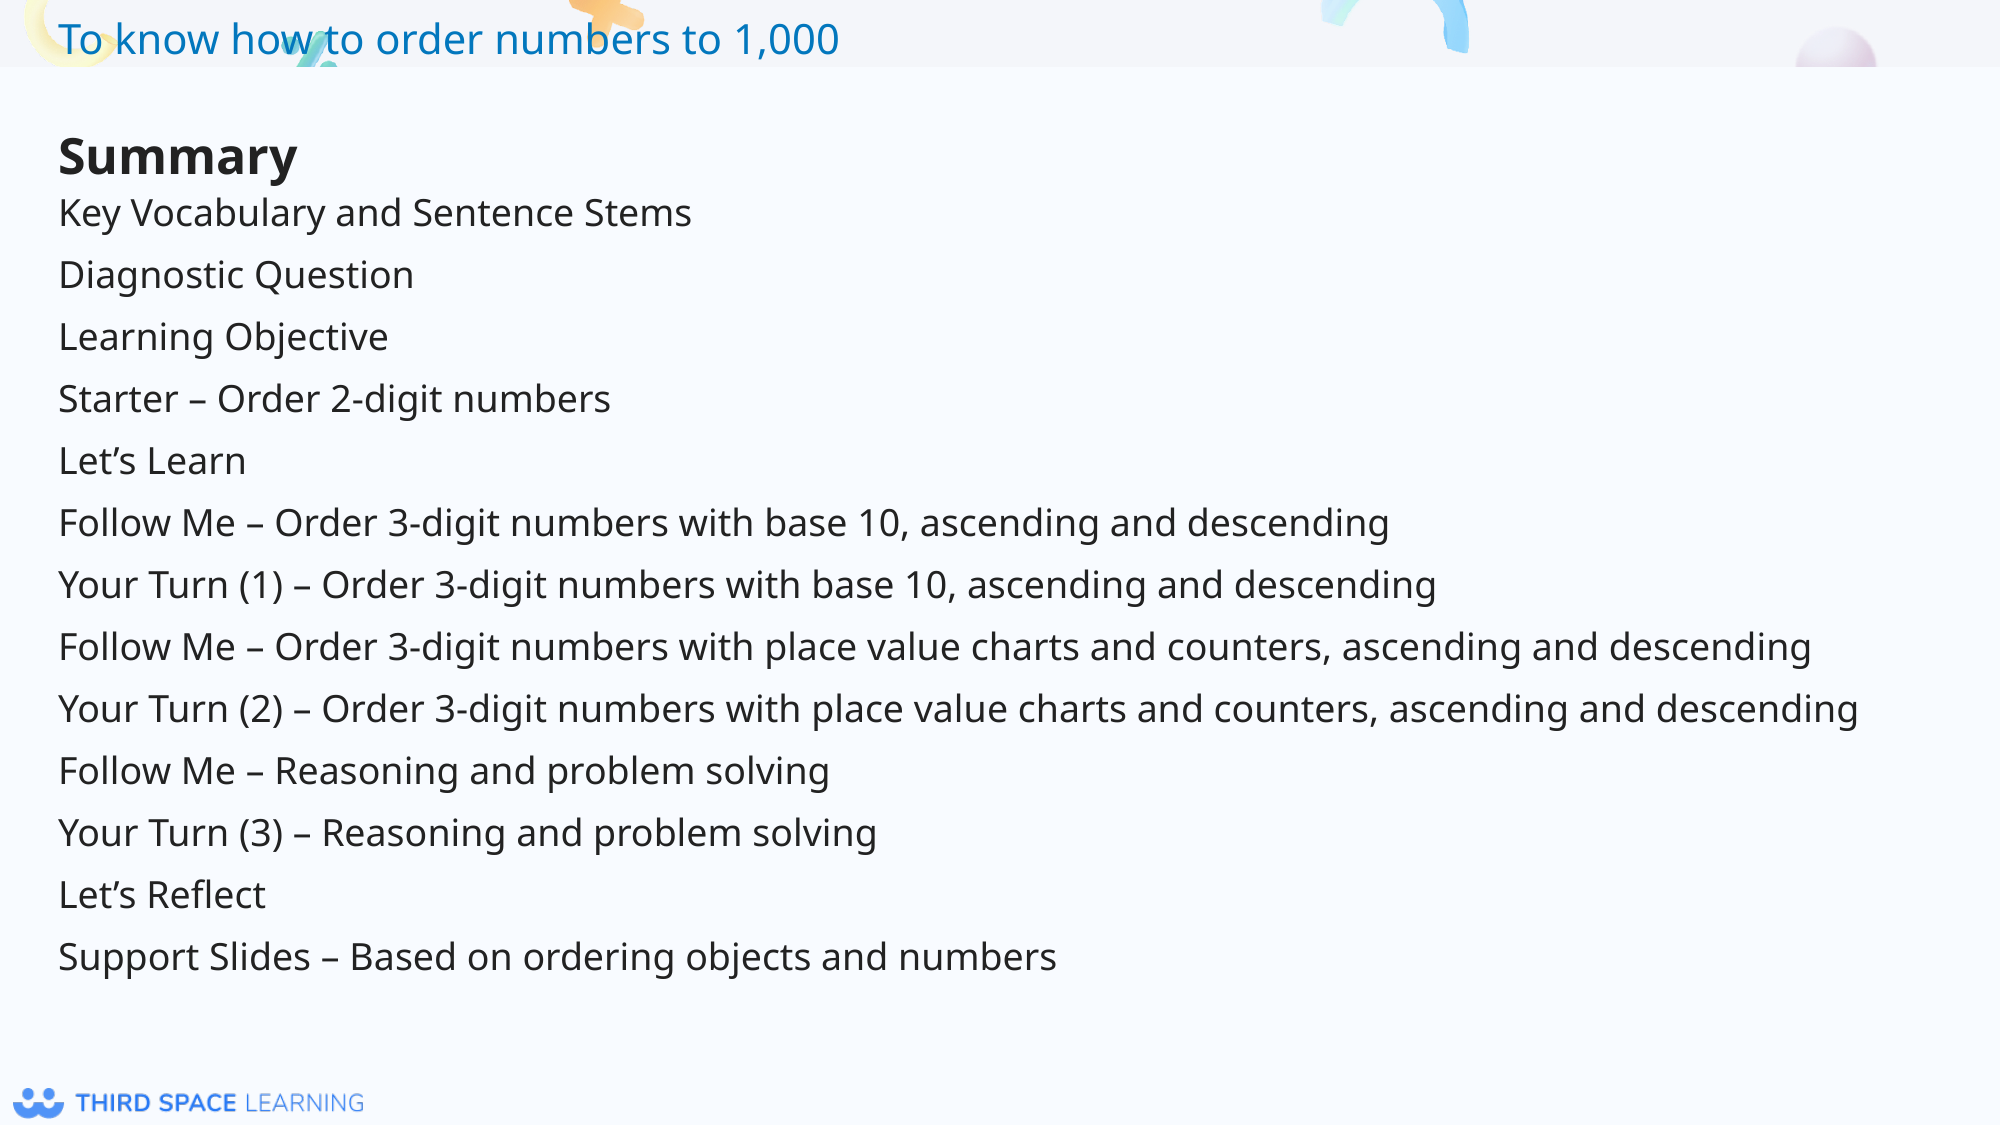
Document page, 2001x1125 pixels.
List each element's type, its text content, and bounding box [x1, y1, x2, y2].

picture [13, 1088, 365, 1119]
text_box Summary Key Vocabulary and Sentence Stems Diagnostic Question Learning Objective Starter – Order 2-digit numbers Let’s Learn Follow Me – Order 3-digit numbers with base 10, ascending and descending Your Turn (1) – Order 3-digit numbers with base 10, ascending and descending Follow Me – Order 3-digit numbers with place value charts and counters, ascending and descending Your Turn (2) – Order 3-digit numbers with place value charts and counters, ascending and descending Follow Me – Reasoning and problem solving Your Turn (3) – Reasoning and problem solving Let’s Reflect Support Slides – Based on ordering objects and numbers [43, 111, 1969, 1056]
picture [0, 0, 2000, 67]
